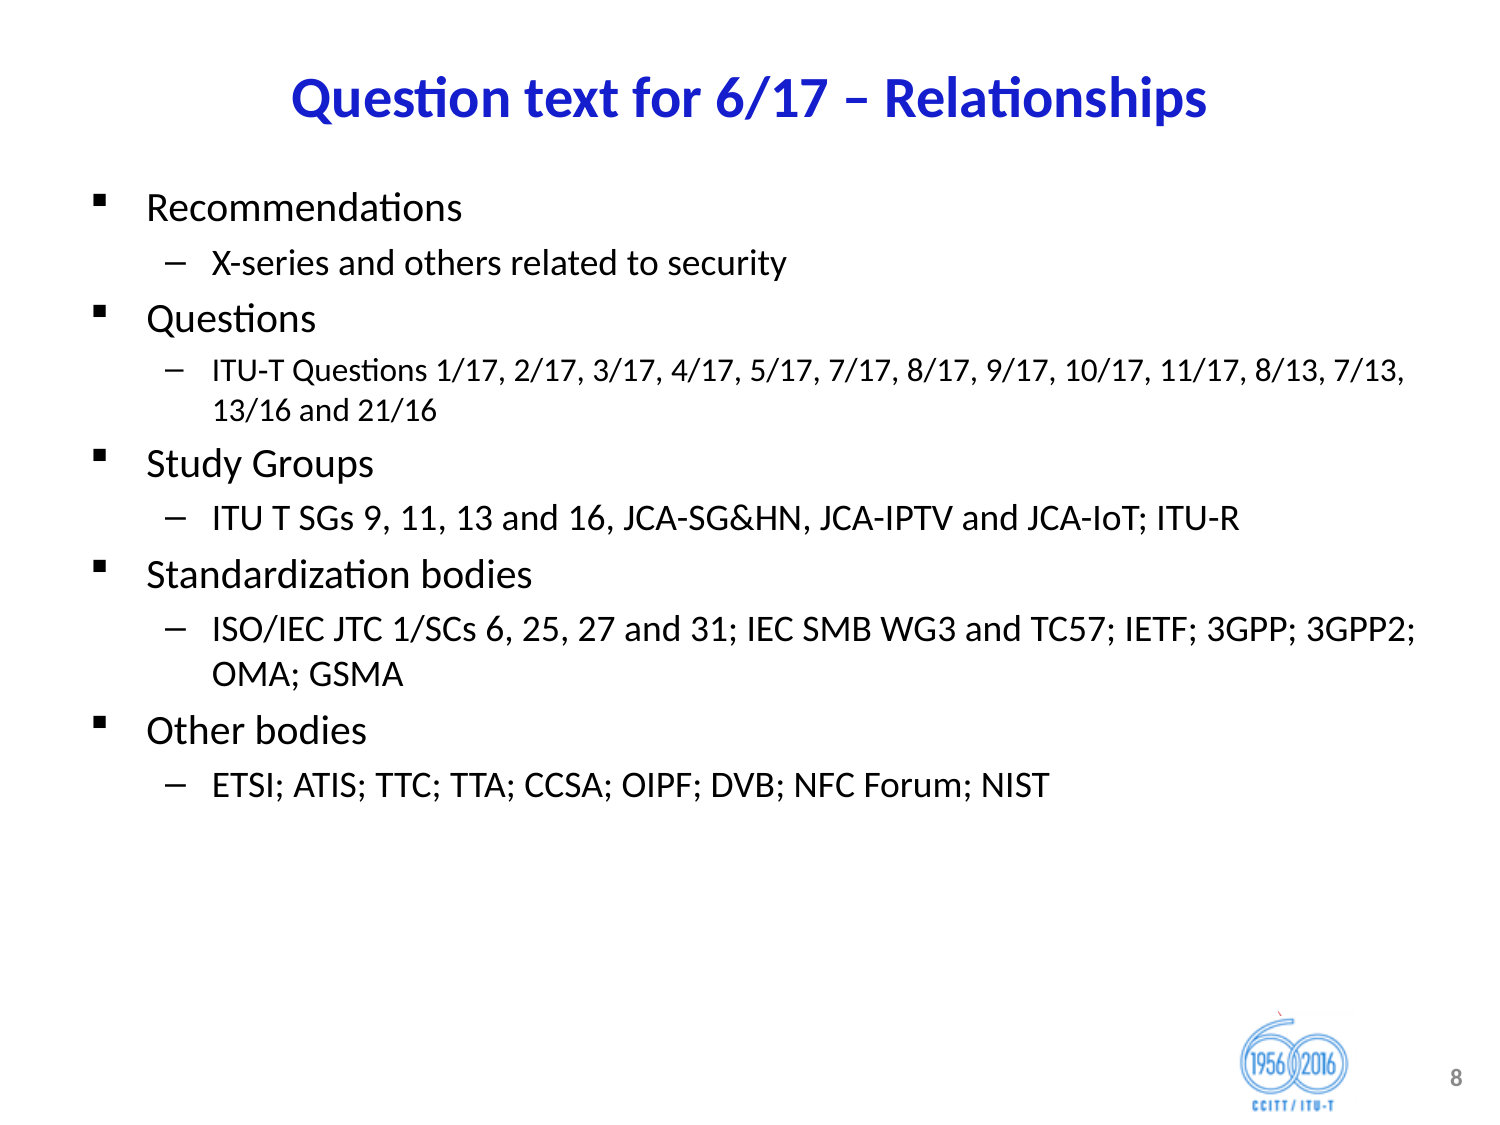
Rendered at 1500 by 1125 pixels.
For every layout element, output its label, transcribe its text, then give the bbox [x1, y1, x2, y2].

list Recommendations X-series and others related to security Questions ITU‑T Questions 1/17, 2/17, 3/17, 4/17, 5/17, 7/17, 8/17, 9/17, 10/17, 11/17, 8/13, 7/13, 13/16 and 21/16 Study Groups ITU T SGs 9, 11, 13 and 16, JCA-SG&HN, JCA-IPTV and JCA-IoT; ITU-R Standardization bodies ISO/IEC JTC 1/SCs 6, 25, 27 and 31; IEC SMB WG3 and TC57; IETF; 3GPP; 3GPP2; OMA; GSMA Other bodies ETSI; ATIS; TTC; TTA; CCSA; OIPF; DVB; NFC Forum; NIST [75, 172, 1471, 1083]
title Question text for 6/17 – Relationships [0, 0, 1500, 188]
slide_number 8 [1127, 1046, 1478, 1107]
picture [1234, 1107, 1355, 1115]
